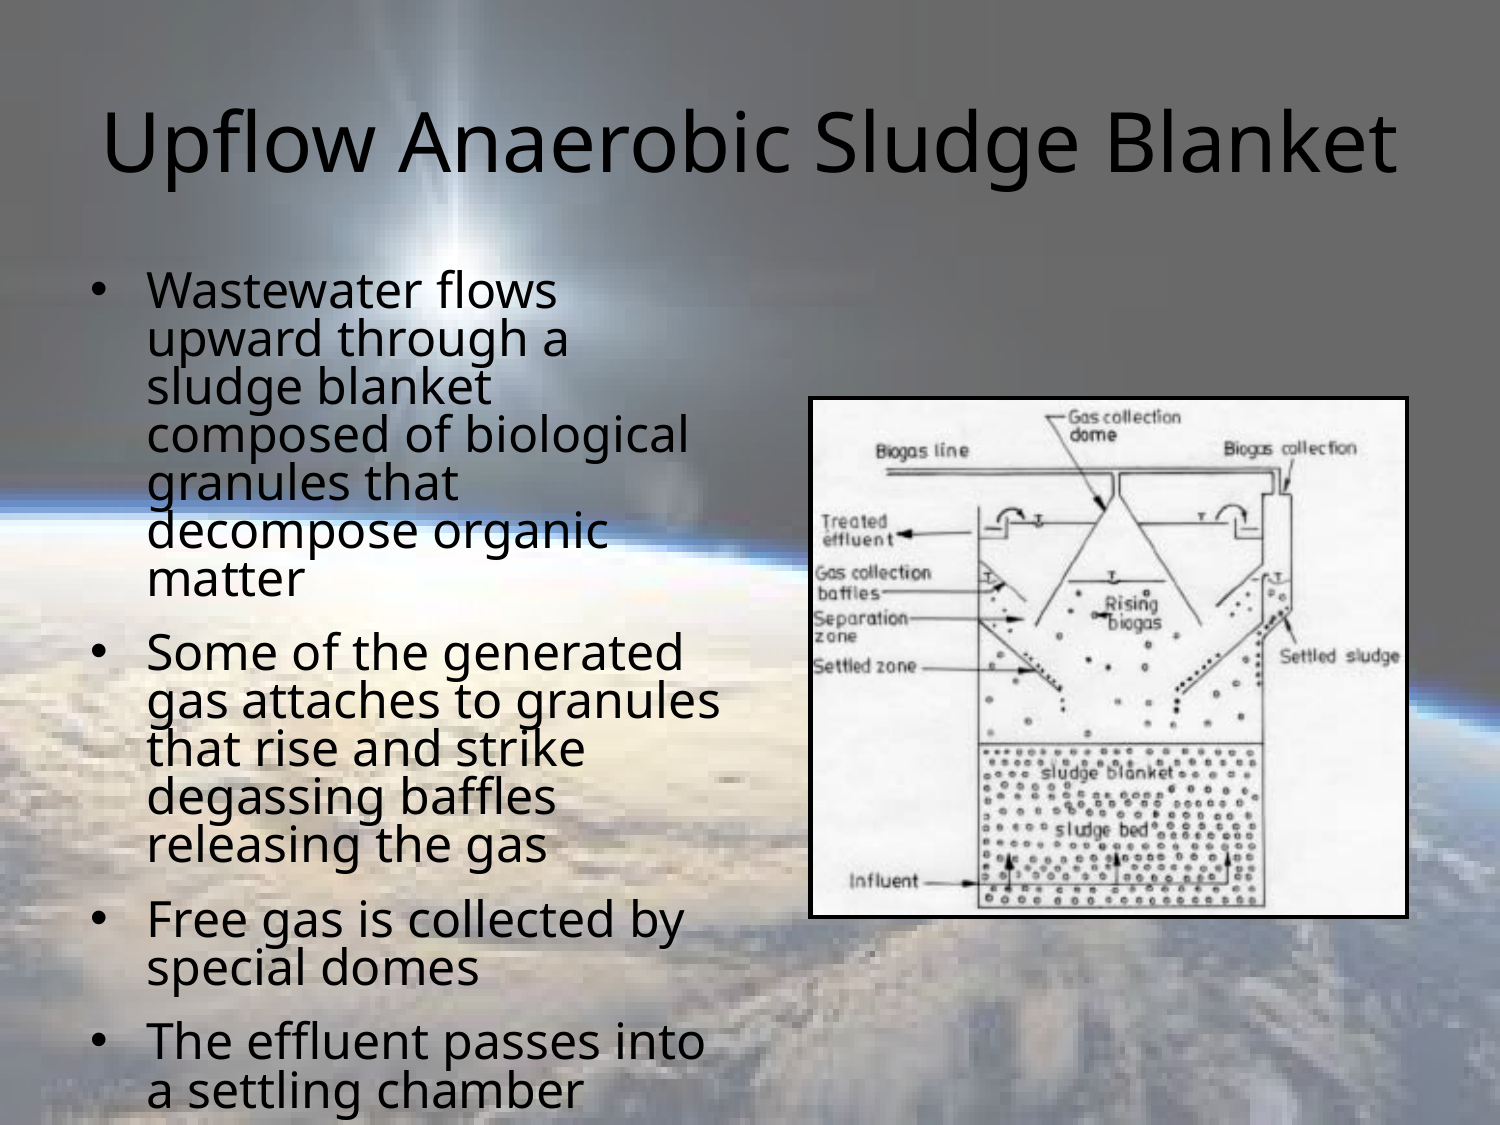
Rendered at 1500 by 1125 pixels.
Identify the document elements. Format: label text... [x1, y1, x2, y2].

title Upflow Anaerobic Sludge Blanket [75, 45, 1425, 233]
list Wastewater flows upward through a sludge blanket composed of biological granules that decompose organic matter Some of the generated gas attaches to granules that rise and strike degassing baffles releasing the gas Free gas is collected by special domes The effluent passes into a settling chamber [75, 262, 738, 1088]
picture [812, 399, 1405, 916]
